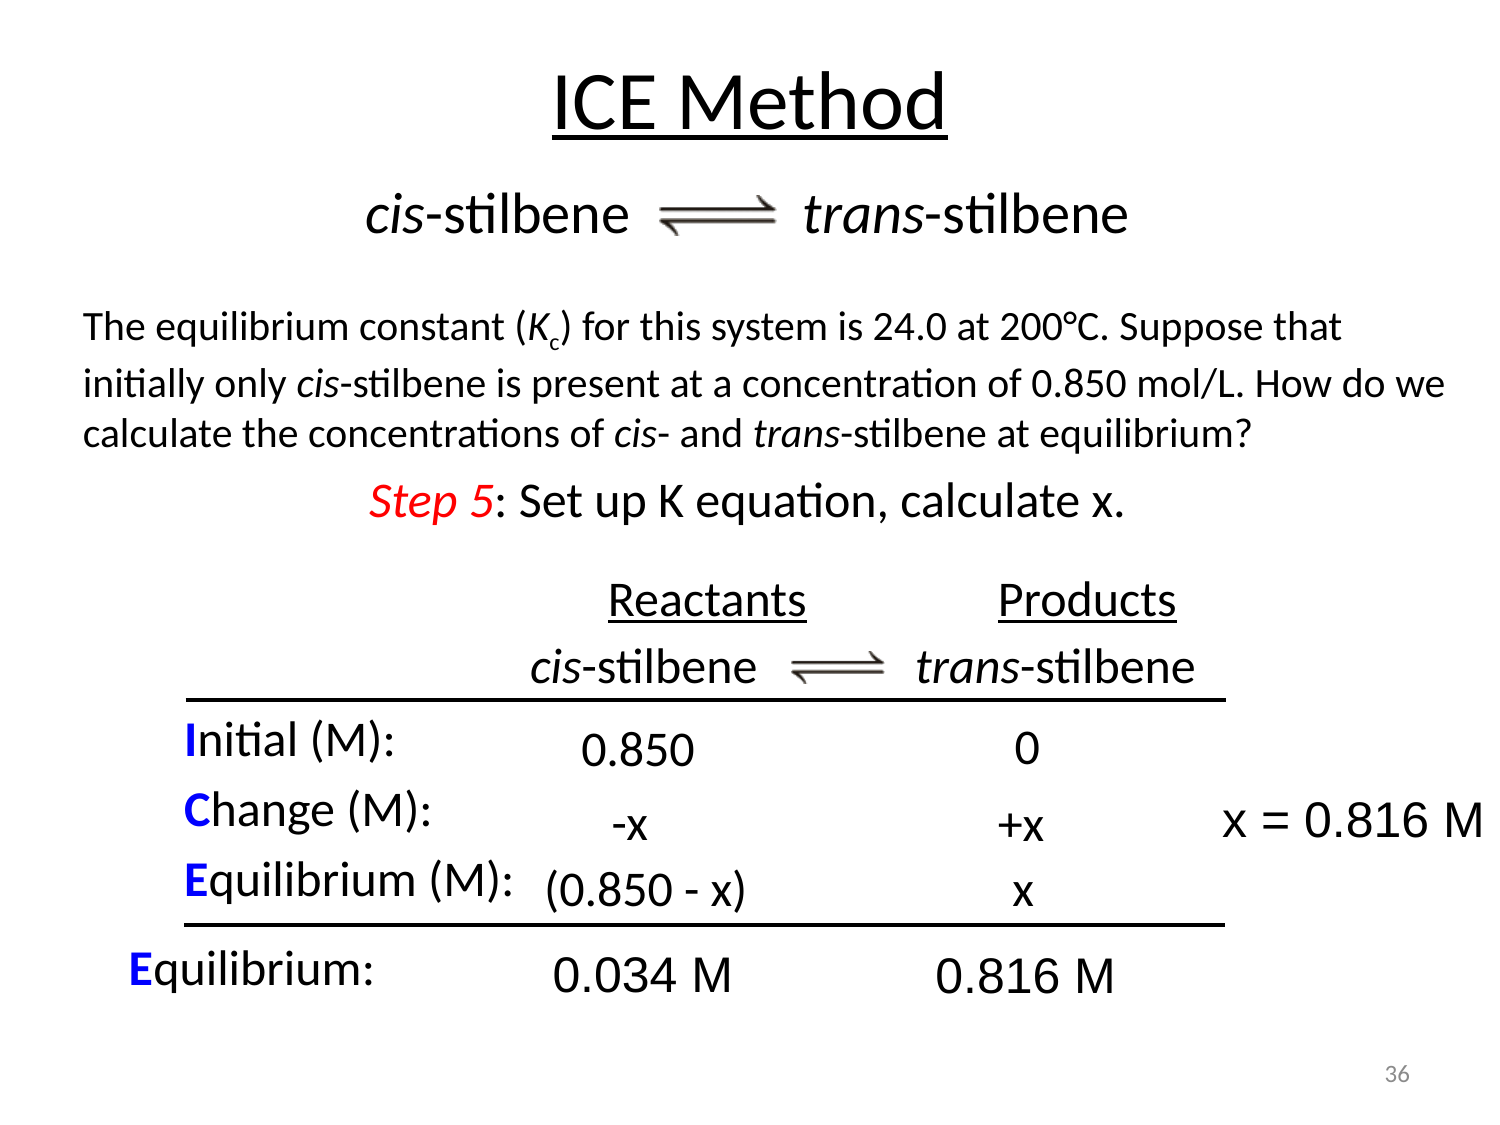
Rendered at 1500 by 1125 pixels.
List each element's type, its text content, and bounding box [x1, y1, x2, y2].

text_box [340, 167, 1155, 254]
text_box 0 [929, 709, 1125, 782]
text_box x = 0.816 M [1176, 779, 1500, 855]
text_box +x [923, 784, 1119, 849]
text_box Reactants Products Initial (M): Change (M): Equilibrium (M): [169, 558, 1329, 958]
title ICE Method [75, 2, 1425, 190]
list Step 5: Set up K equation, calculate x. [328, 460, 1167, 555]
slide_number 36 [1074, 1042, 1425, 1103]
text_box 0.034 M [523, 934, 762, 1010]
text_box The equilibrium constant (Kc) for this system is 24.0 at 200°C. Suppose that initially only cis-stilbene is present at a concentration of 0.850 mol/L. How do we calculate the concentrations of cis- and trans-stilbene at equilibrium? [68, 291, 1469, 463]
text_box x [890, 849, 1156, 923]
text_box cis-stilbene trans-stilbene [515, 626, 1211, 698]
text_box Equilibrium: [114, 927, 503, 1003]
text_box 0.850 [540, 709, 736, 784]
picture [789, 651, 885, 684]
text_box (0.850 - x) [513, 849, 779, 923]
text_box -x [532, 782, 728, 849]
text_box 0.816 M [879, 935, 1172, 1011]
